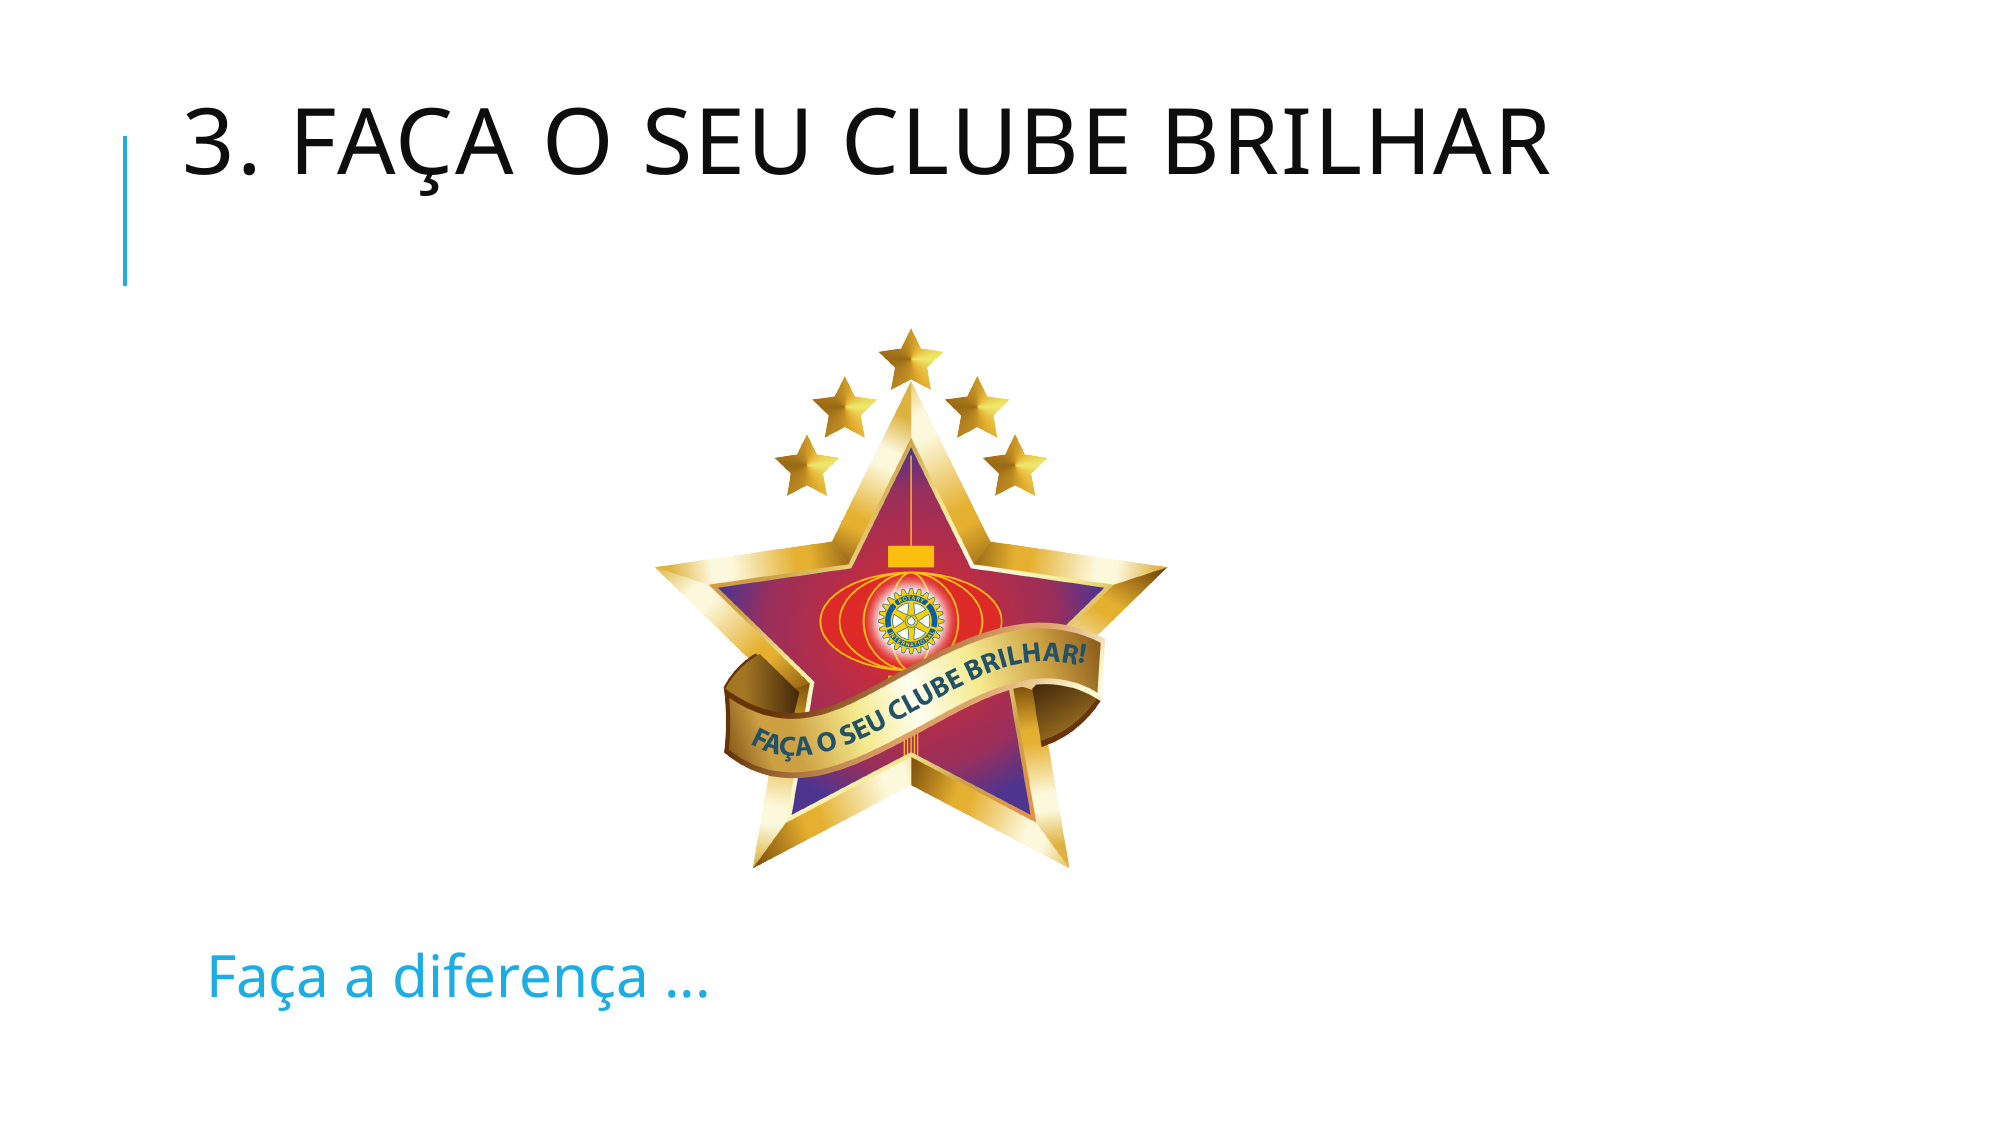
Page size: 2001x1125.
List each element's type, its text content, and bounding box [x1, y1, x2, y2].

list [633, 271, 1197, 932]
text_box Faça a diferença ... [191, 931, 1454, 1017]
title 3. Faça o Seu Clube Brilhar [167, 96, 1763, 200]
